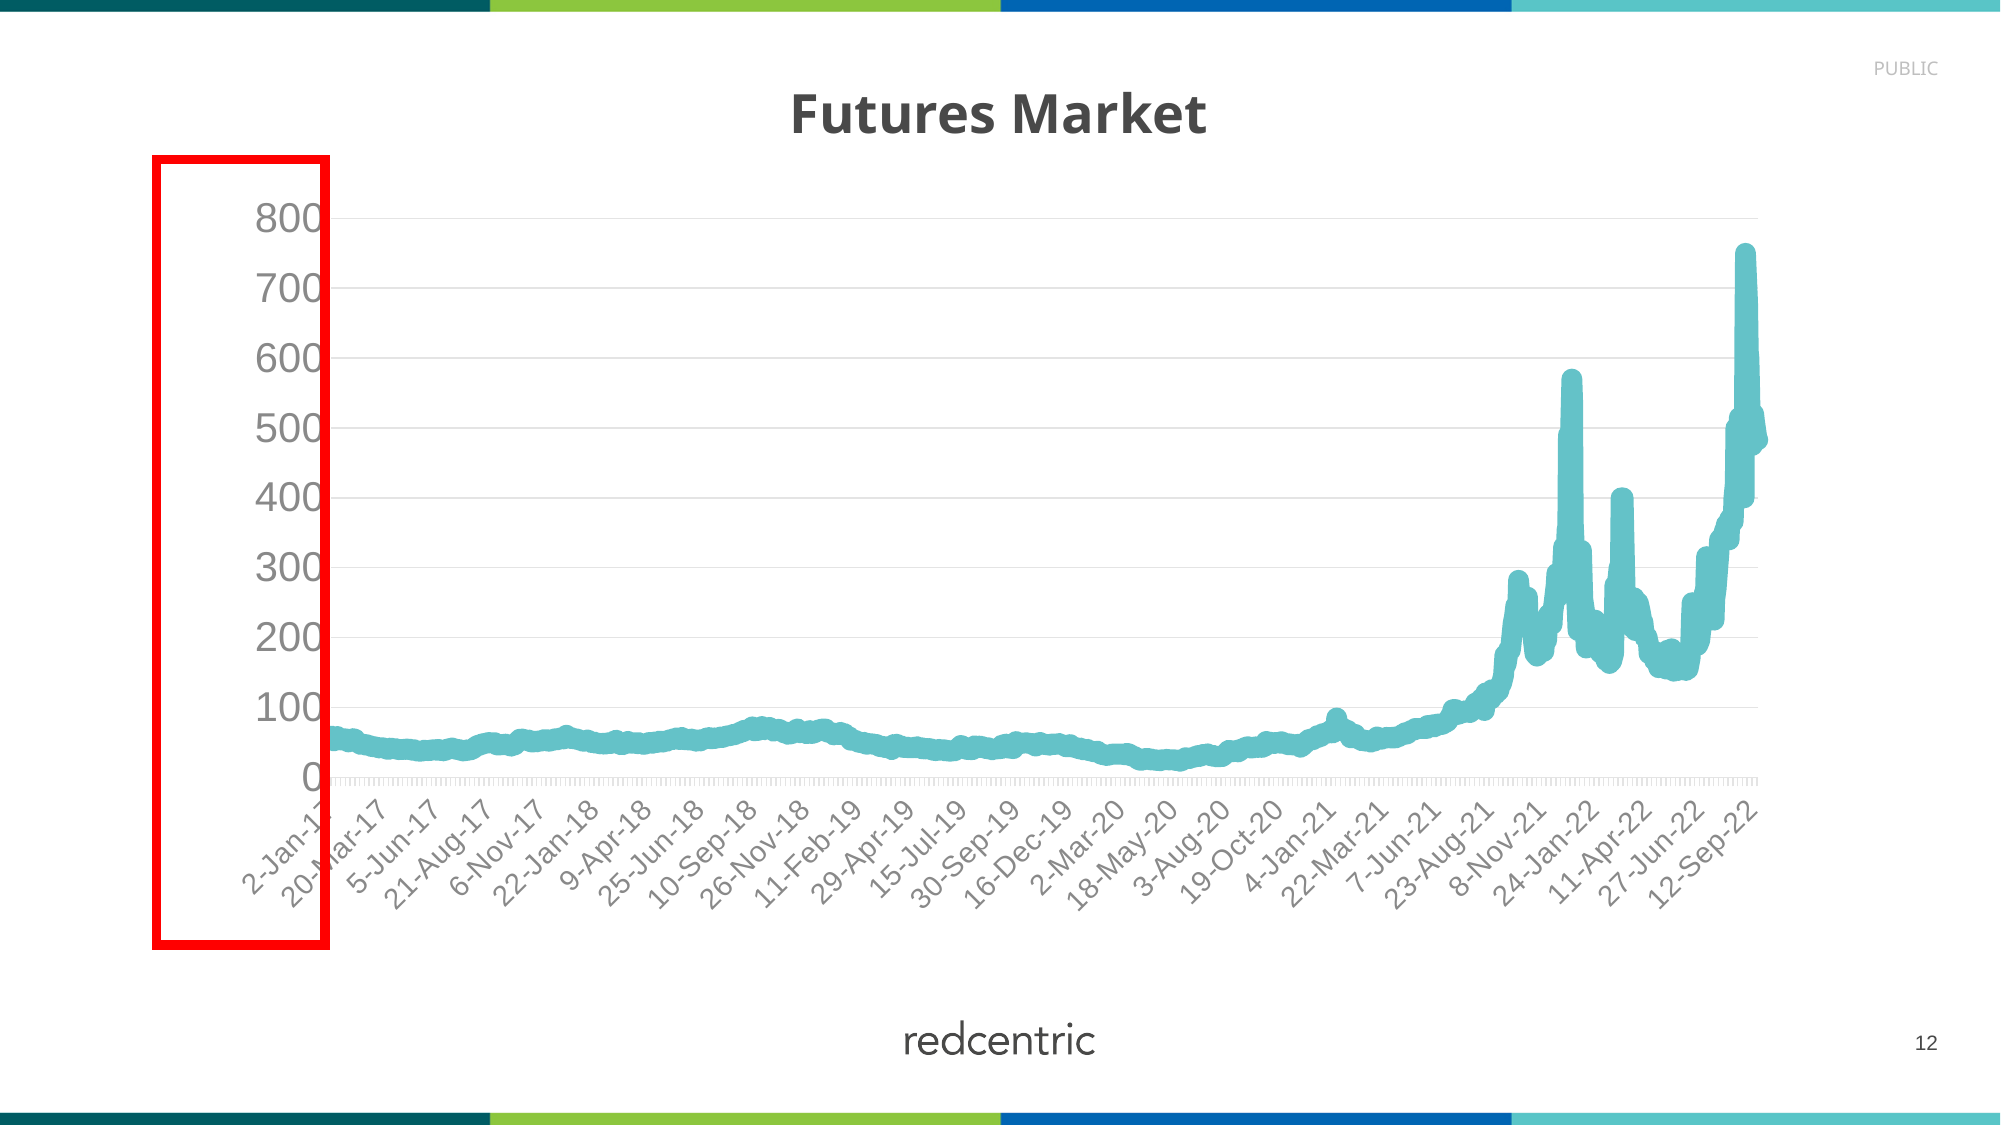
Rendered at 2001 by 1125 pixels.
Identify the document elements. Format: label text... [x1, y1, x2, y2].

picture [0, 0, 2001, 1125]
list Futures Market [62, 79, 1937, 160]
text_box [156, 159, 326, 946]
chart [202, 179, 1796, 934]
text_box PUBLIC [1593, 59, 1939, 90]
